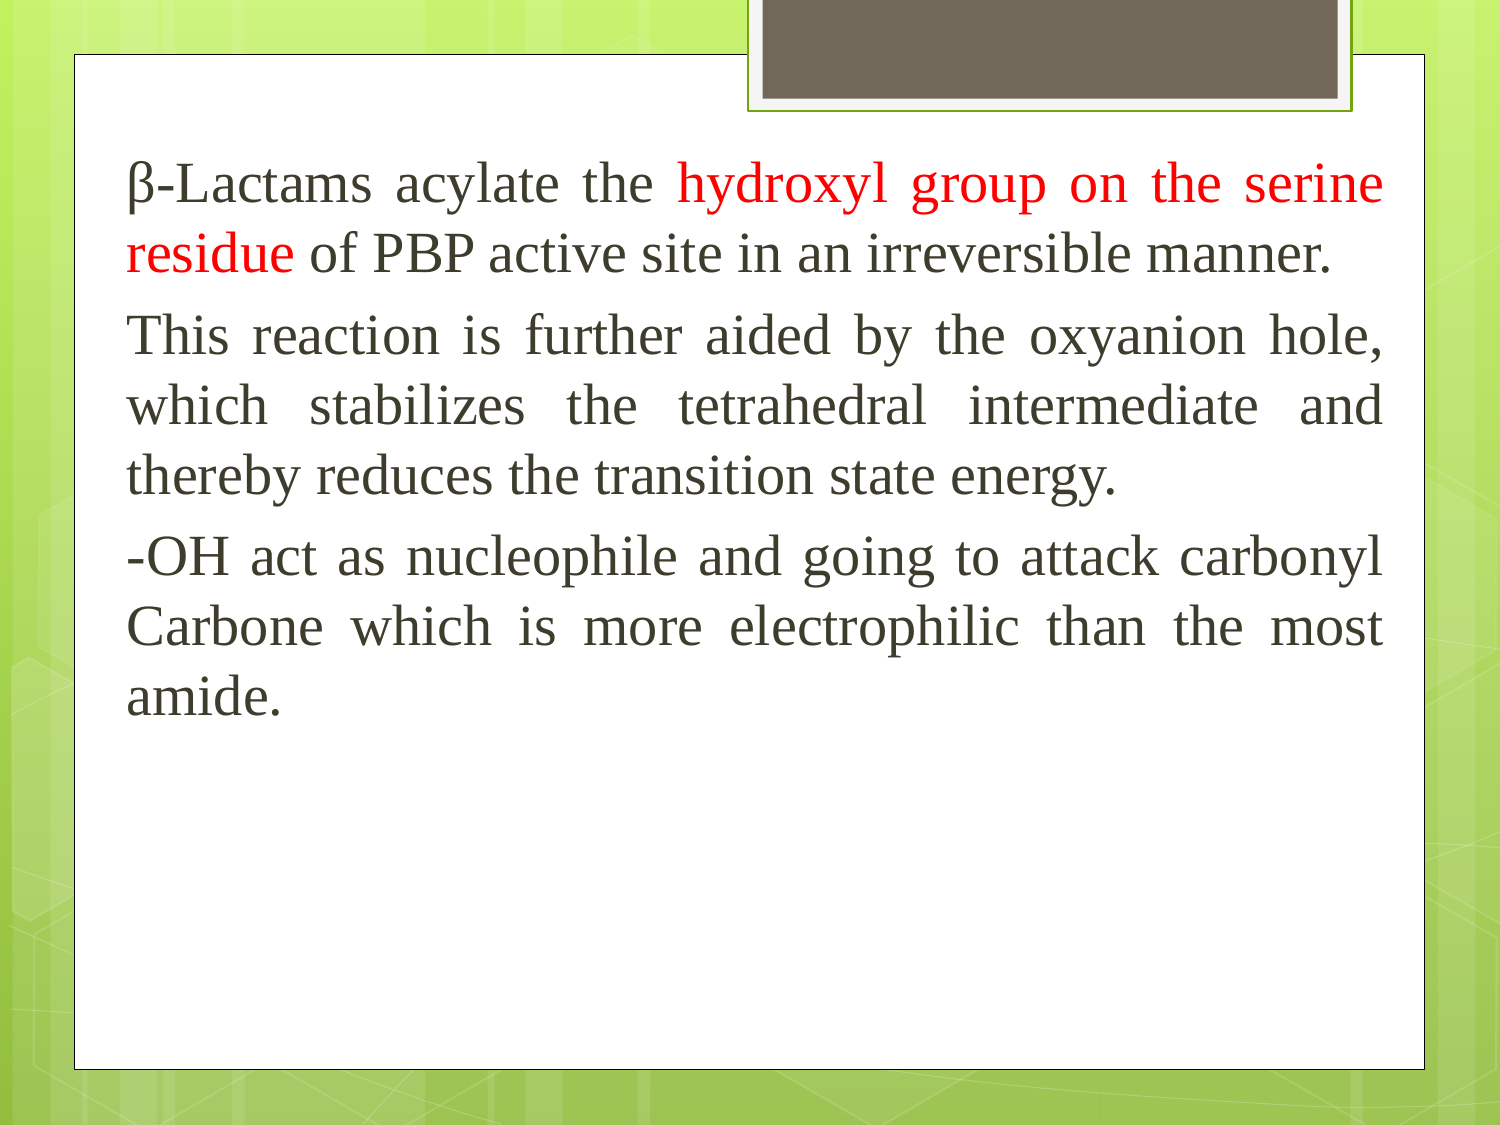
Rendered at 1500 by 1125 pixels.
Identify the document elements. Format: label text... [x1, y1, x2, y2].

list β-Lactams acylate the hydroxyl group on the serine residue of PBP active site in an irreversible manner. This reaction is further aided by the oxyanion hole, which stabilizes the tetrahedral intermediate and thereby reduces the transition state energy. -OH act as nucleophile and going to attack carbonyl Carbone which is more electrophilic than the most amide. [100, 137, 1400, 957]
